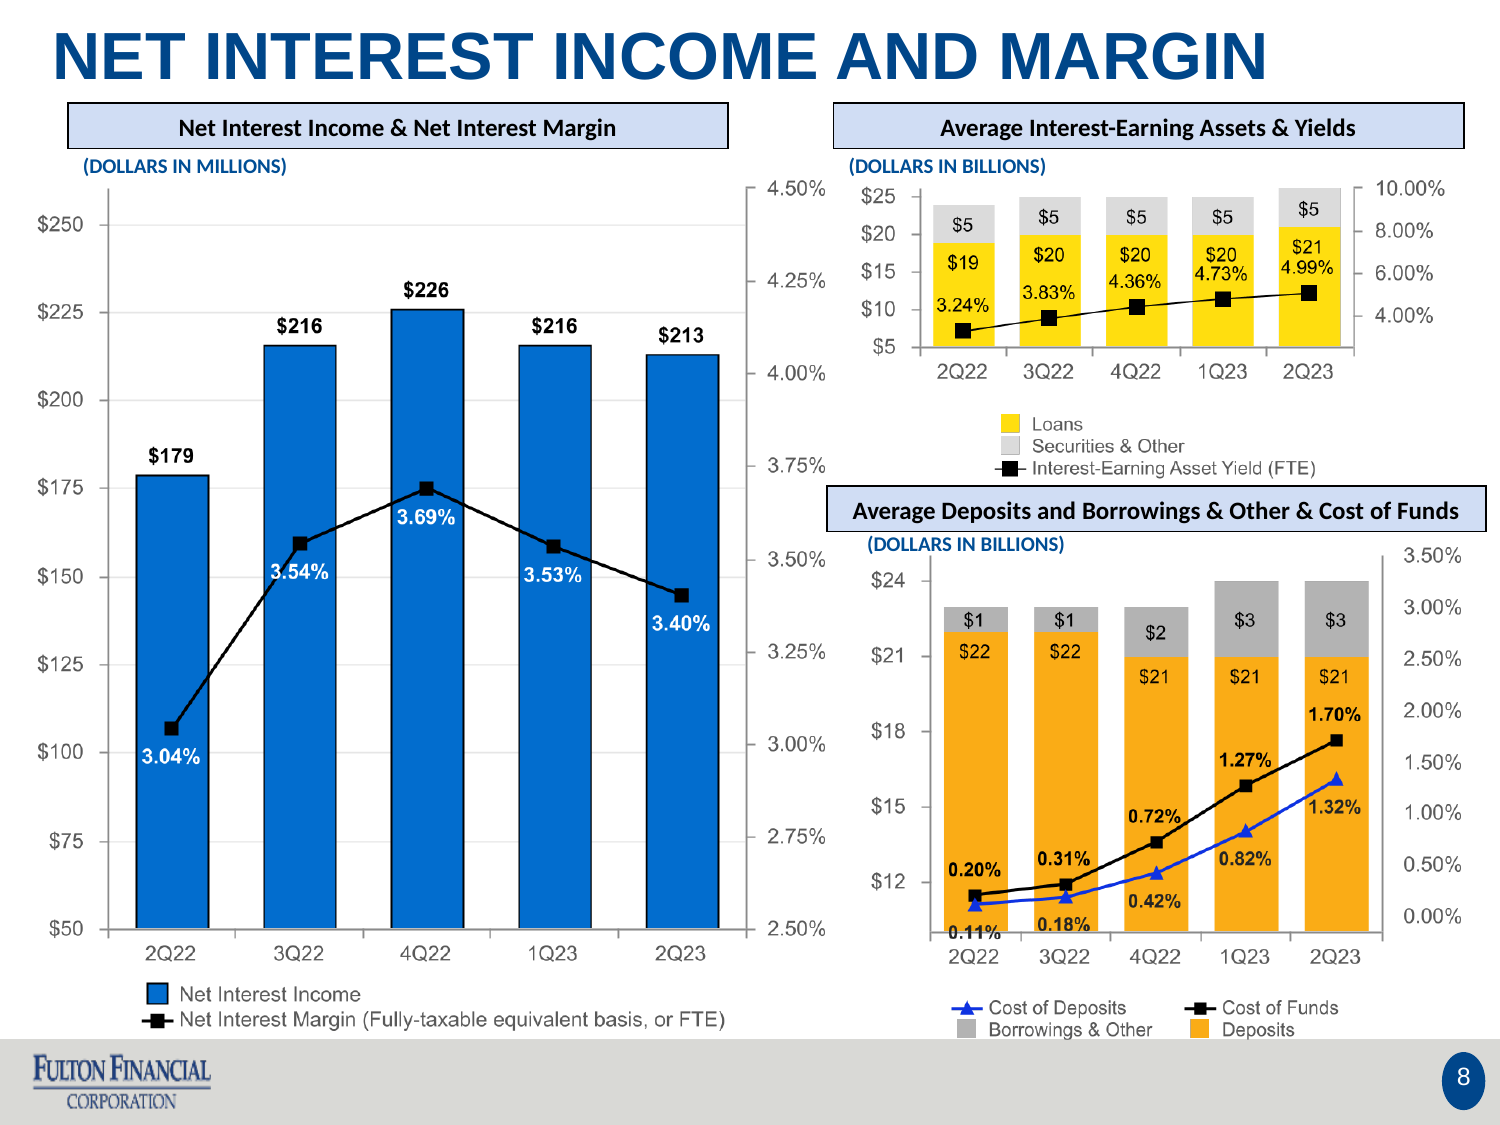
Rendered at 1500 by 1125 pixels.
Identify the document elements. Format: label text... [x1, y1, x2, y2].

picture [16, 1051, 225, 1120]
text_box NET INTEREST INCOME AND MARGIN [35, 11, 1421, 130]
text_box Net Interest Income & Net Interest Margin [66, 101, 730, 150]
text_box Average Deposits and Borrowings & Other & Cost of Funds [855, 484, 1488, 529]
text_box (DOLLARS IN MILLIONS) [66, 142, 376, 163]
text_box (DOLLARS IN BILLIONS) [831, 142, 1142, 163]
text_box Average Interest-Earning Assets & Yields [831, 101, 1466, 150]
text_box 8 [1426, 1047, 1500, 1111]
text_box (DOLLARS IN BILLIONS) [855, 520, 1160, 529]
picture [16, 164, 1487, 1069]
